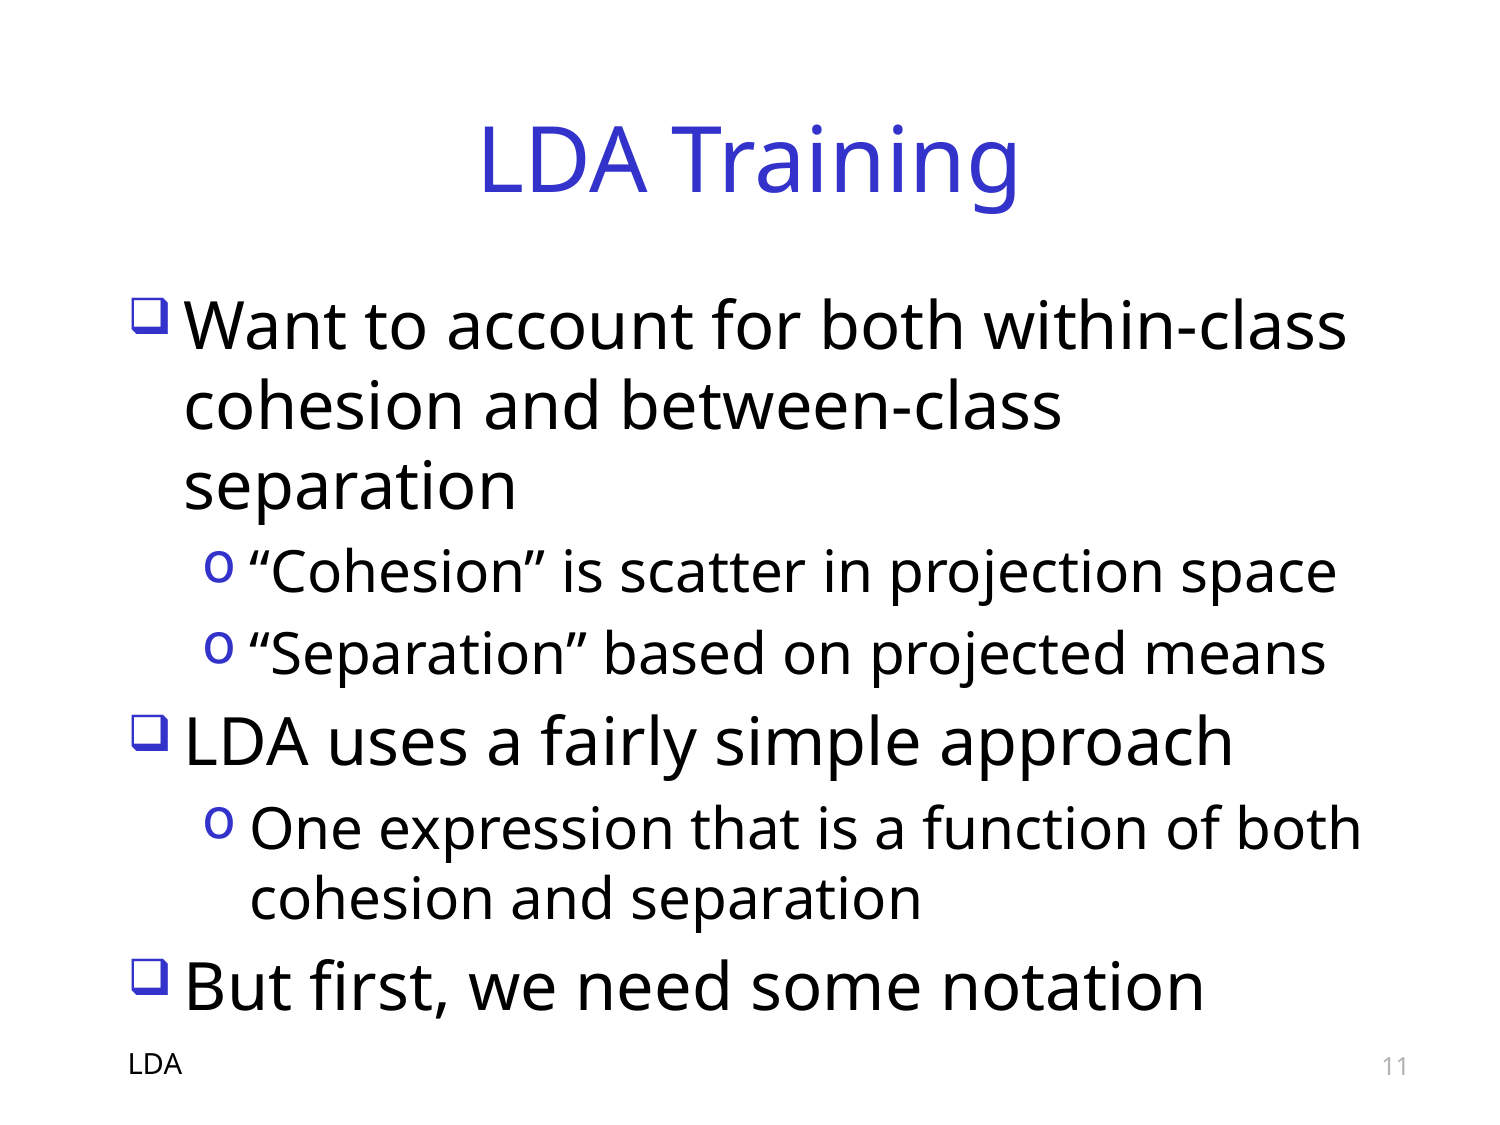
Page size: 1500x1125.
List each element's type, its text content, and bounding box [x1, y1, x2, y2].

footer LDA [112, 1037, 776, 1101]
title LDA Training [112, 62, 1388, 251]
slide_number 11 [1074, 1037, 1425, 1098]
list Want to account for both within-class cohesion and between-class separation “Cohesion” is scatter in projection space “Separation” based on projected means LDA uses a fairly simple approach One expression that is a function of both cohesion and separation But first, we need some notation [112, 274, 1401, 1001]
